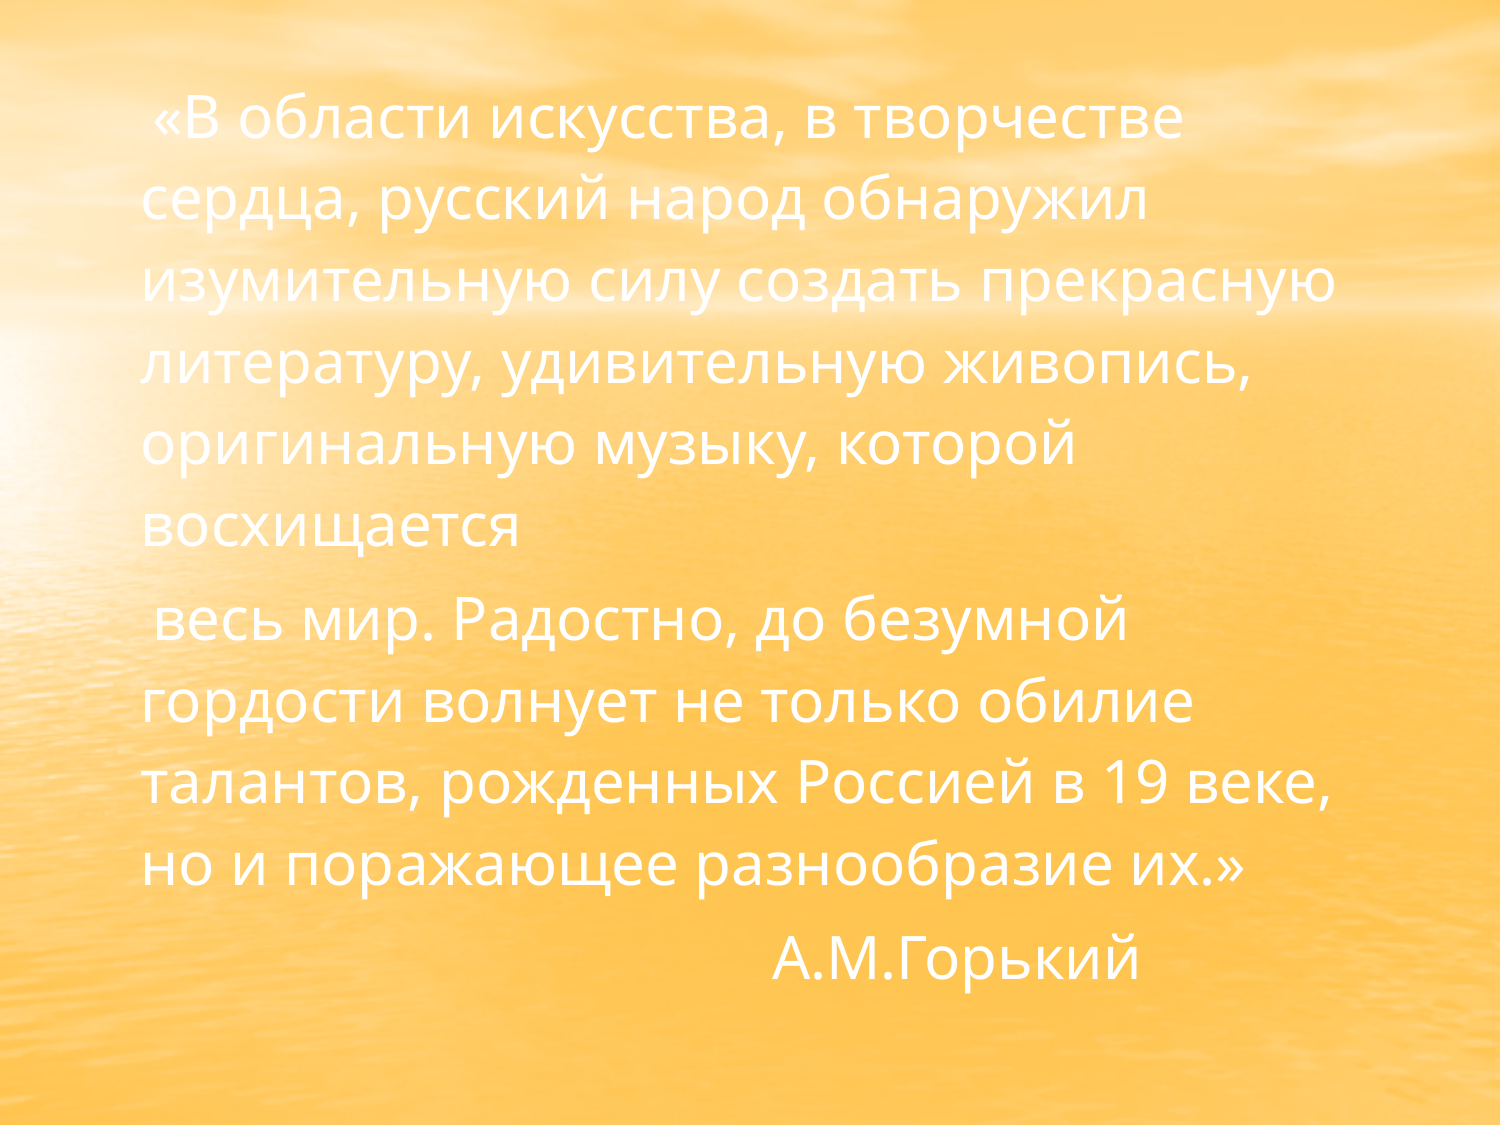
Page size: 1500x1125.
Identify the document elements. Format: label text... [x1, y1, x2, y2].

list «В области искусства, в творчестве сердца, русский народ обнаружил изумительную силу создать прекрасную литературу, удивительную живопись, оригинальную музыку, которой восхищается весь мир. Радостно, до безумной гордости волнует не только обилие талантов, рожденных Россией в 19 веке, но и поражающее разнообразие их.» А.М.Горький [74, 66, 1426, 1006]
